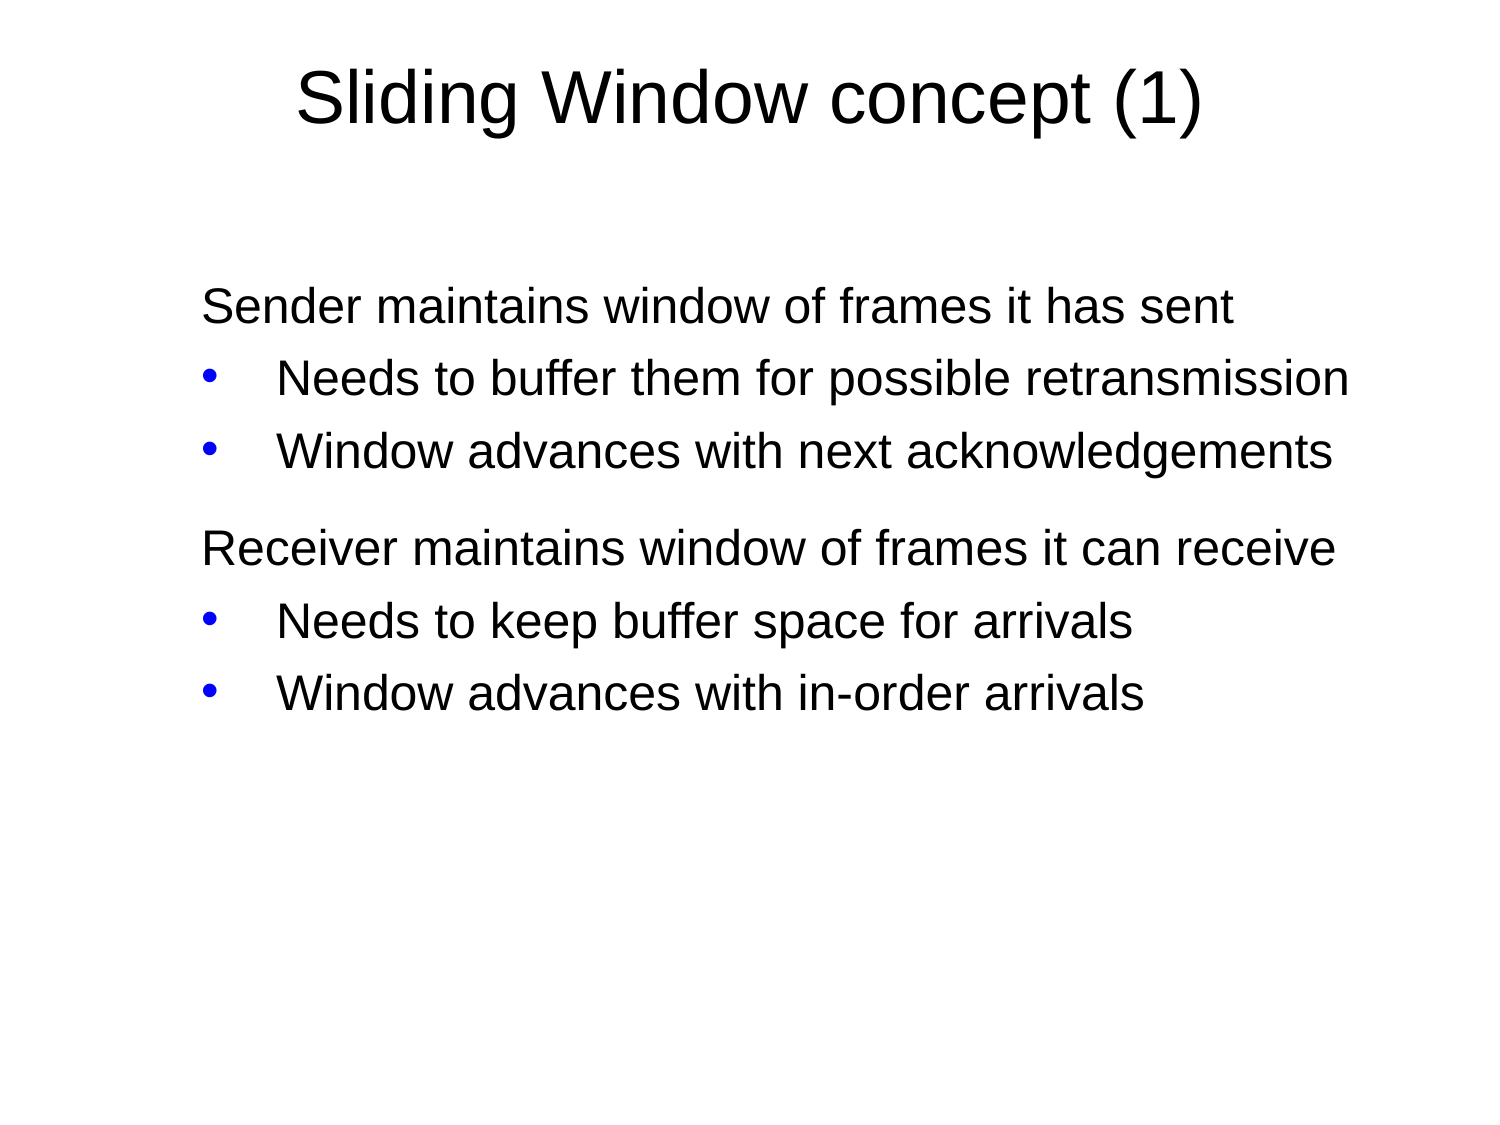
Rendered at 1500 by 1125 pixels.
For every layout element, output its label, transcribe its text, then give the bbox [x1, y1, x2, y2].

list Sender maintains window of frames it has sent Needs to buffer them for possible retransmission Window advances with next acknowledgements Receiver maintains window of frames it can receive Needs to keep buffer space for arrivals Window advances with in-order arrivals [185, 265, 1387, 926]
title Sliding Window concept (1) [0, 0, 1500, 188]
